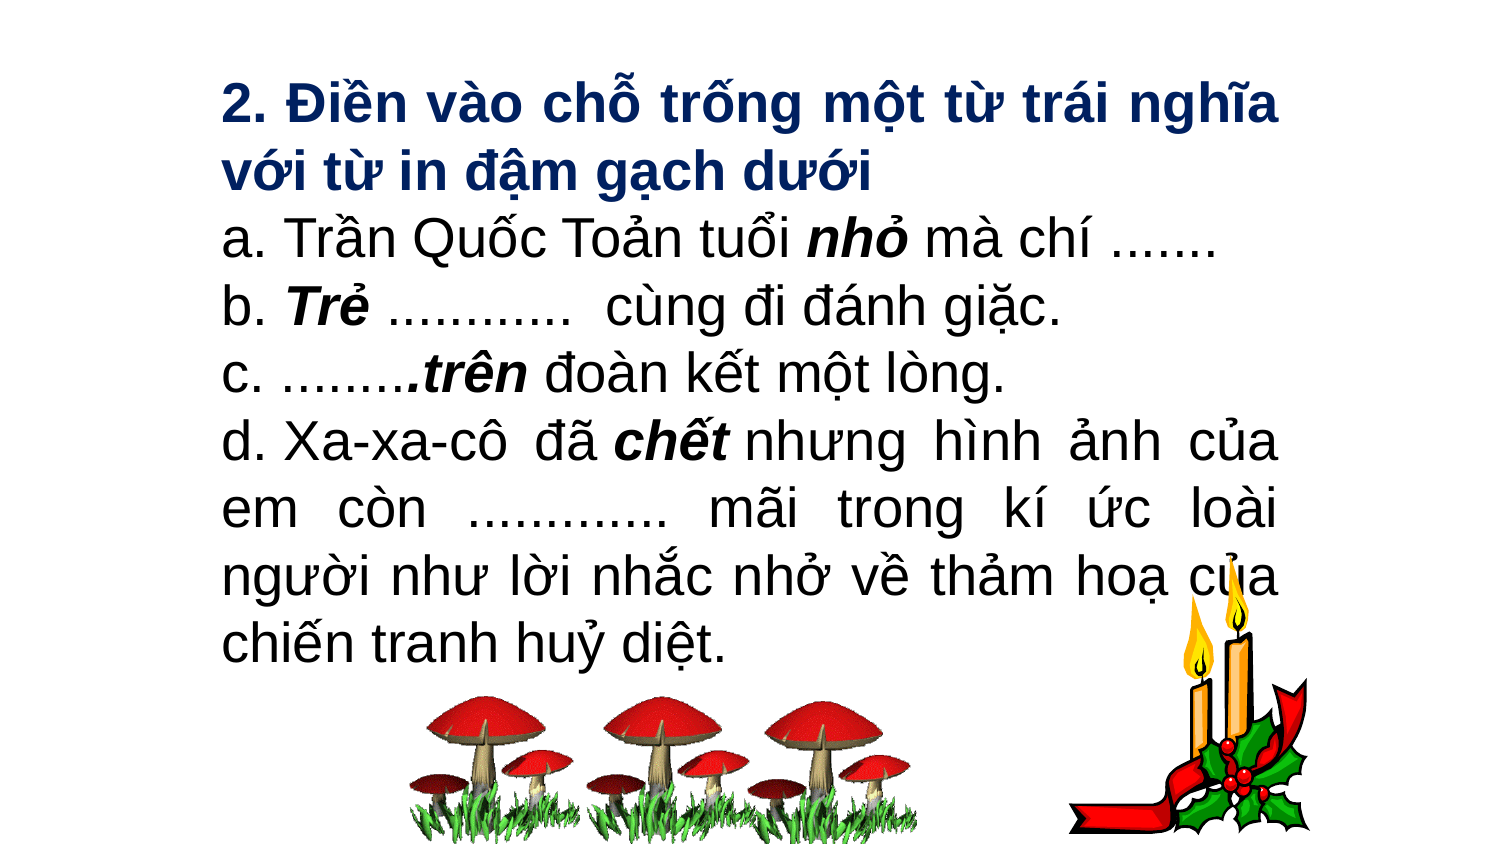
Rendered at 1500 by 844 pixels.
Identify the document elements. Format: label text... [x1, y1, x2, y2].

picture [1068, 552, 1313, 838]
picture [379, 668, 933, 844]
text_box 2. Điền vào chỗ trống một từ trái nghĩa với từ in đậm gạch dưới a. Trần Quốc Toản tuổi nhỏ mà chí ....... b. Trẻ ............ cùng đi đánh giặc. c. .........trên đoàn kết một lòng. d. Xa-xa-cô đã chết nhưng hình ảnh của em còn ............. mãi trong kí ức loài người như lời nhắc nhở về thảm hoạ của chiến tranh huỷ diệt. [206, 59, 1294, 682]
